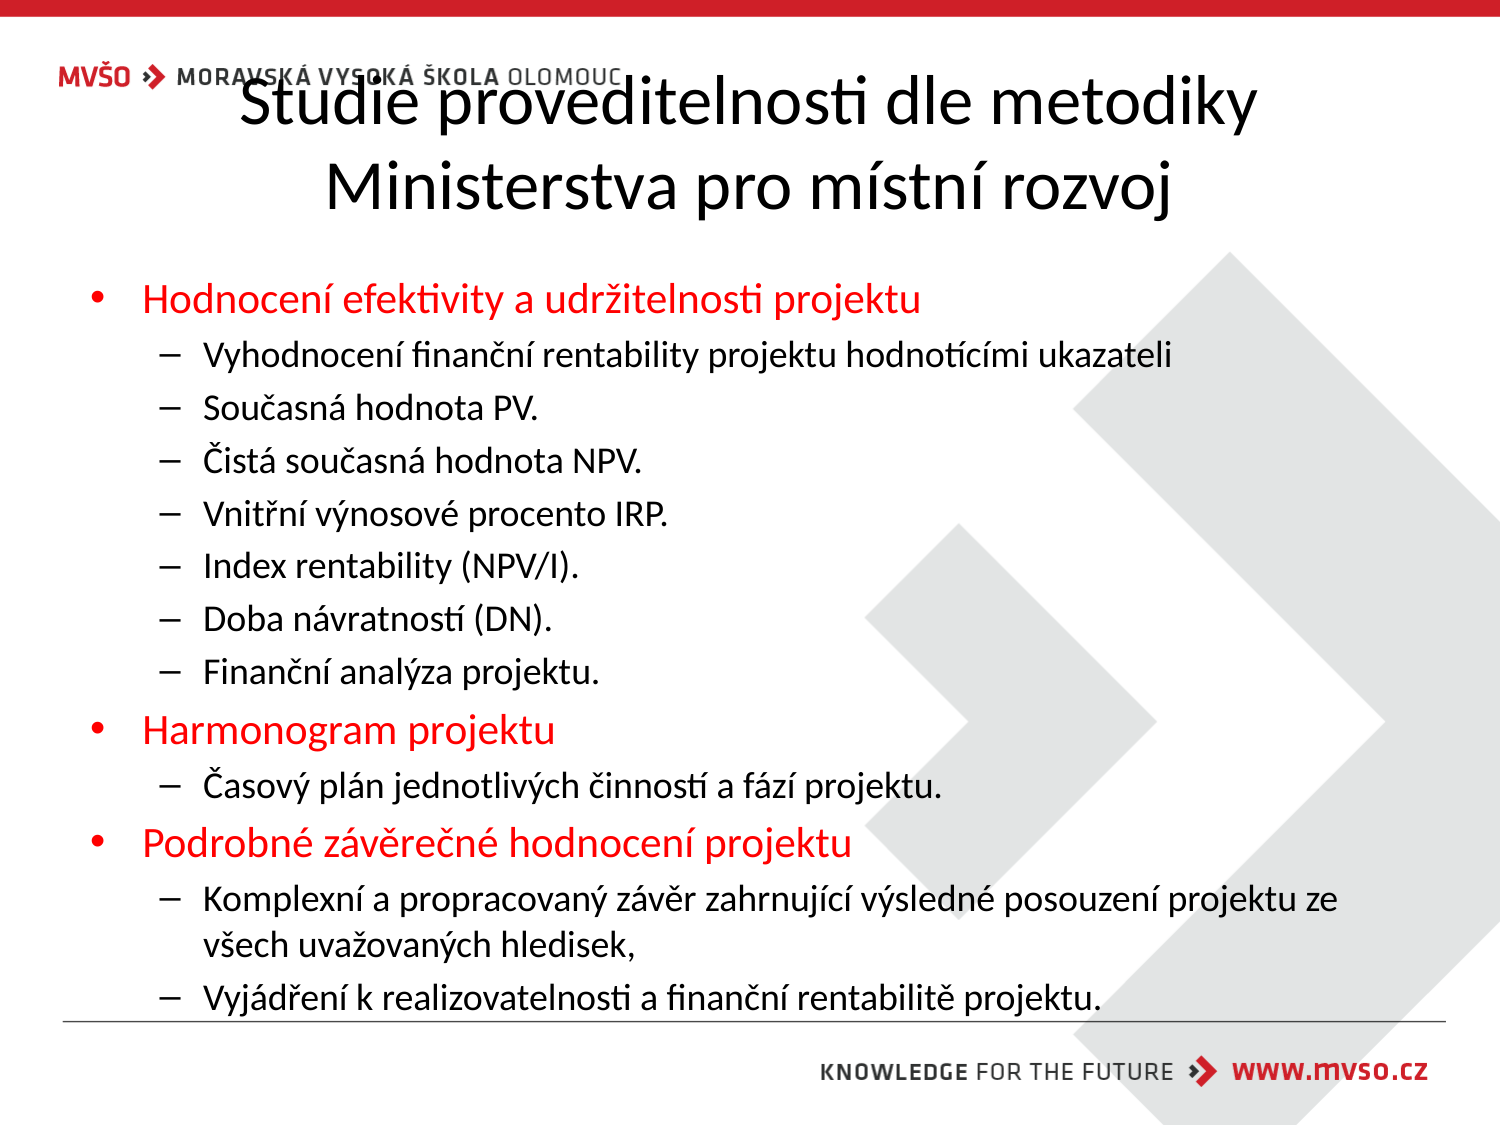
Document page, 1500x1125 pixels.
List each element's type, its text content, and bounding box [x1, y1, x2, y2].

picture [0, 0, 1500, 1125]
list Hodnocení efektivity a udržitelnosti projektu Vyhodnocení finanční rentability projektu hodnotícími ukazateli Současná hodnota PV. Čistá současná hodnota NPV. Vnitřní výnosové procento IRP. Index rentability (NPV/I). Doba návratností (DN). Finanční analýza projektu. Harmonogram projektu Časový plán jednotlivých činností a fází projektu. Podrobné závěrečné hodnocení projektu Komplexní a propracovaný závěr zahrnující výsledné posouzení projektu ze všech uvažovaných hledisek, Vyjádření k realizovatelnosti a finanční rentabilitě projektu. [75, 262, 1425, 1035]
title Studie proveditelnosti dle metodiky Ministerstva pro místní rozvoj [75, 45, 1425, 233]
